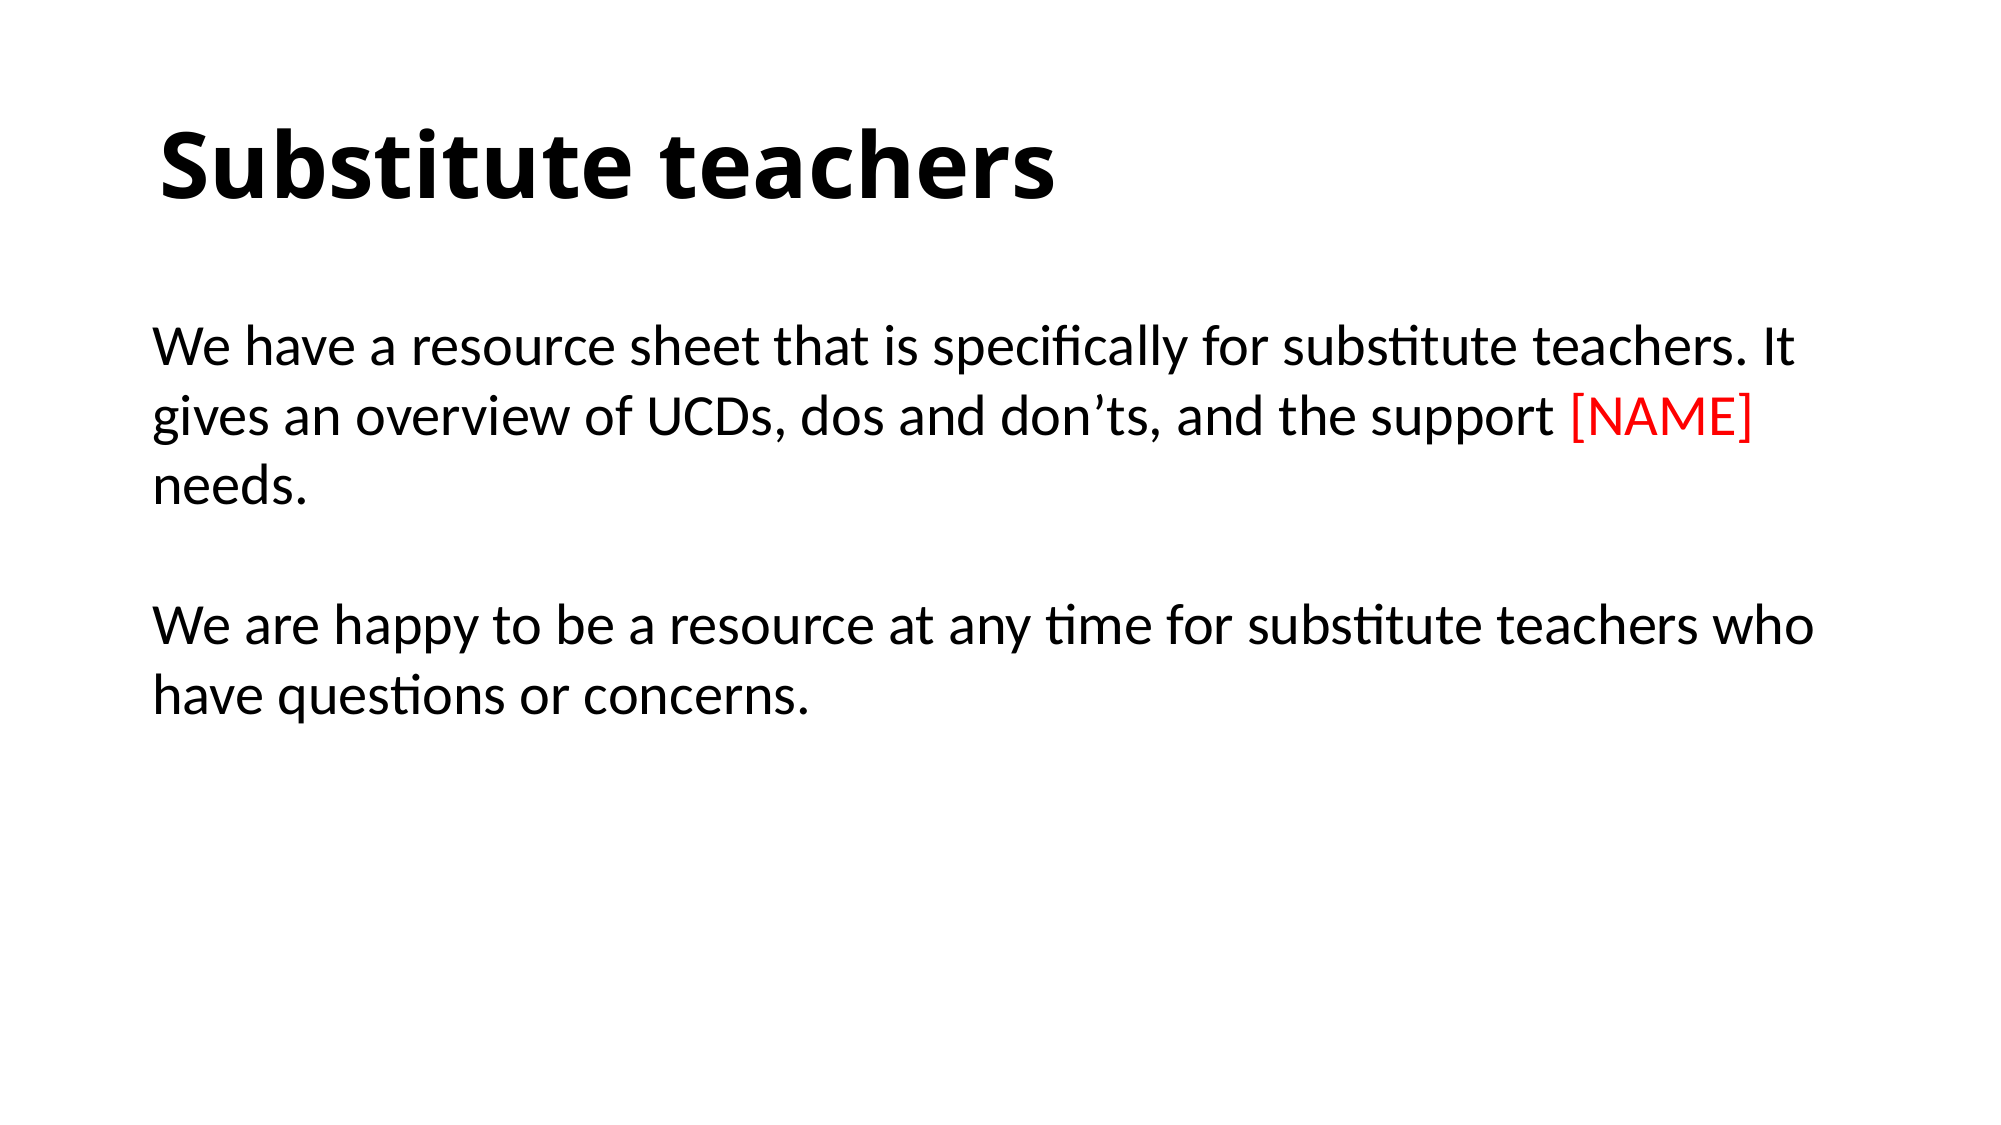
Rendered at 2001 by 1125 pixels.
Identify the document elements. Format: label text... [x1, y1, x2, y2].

list We have a resource sheet that is specifically for substitute teachers. It gives an overview of UCDs, dos and don’ts, and the support [NAME] needs. We are happy to be a resource at any time for substitute teachers who have questions or concerns. [137, 299, 1863, 738]
text_box Substitute teachers [144, 59, 1945, 278]
